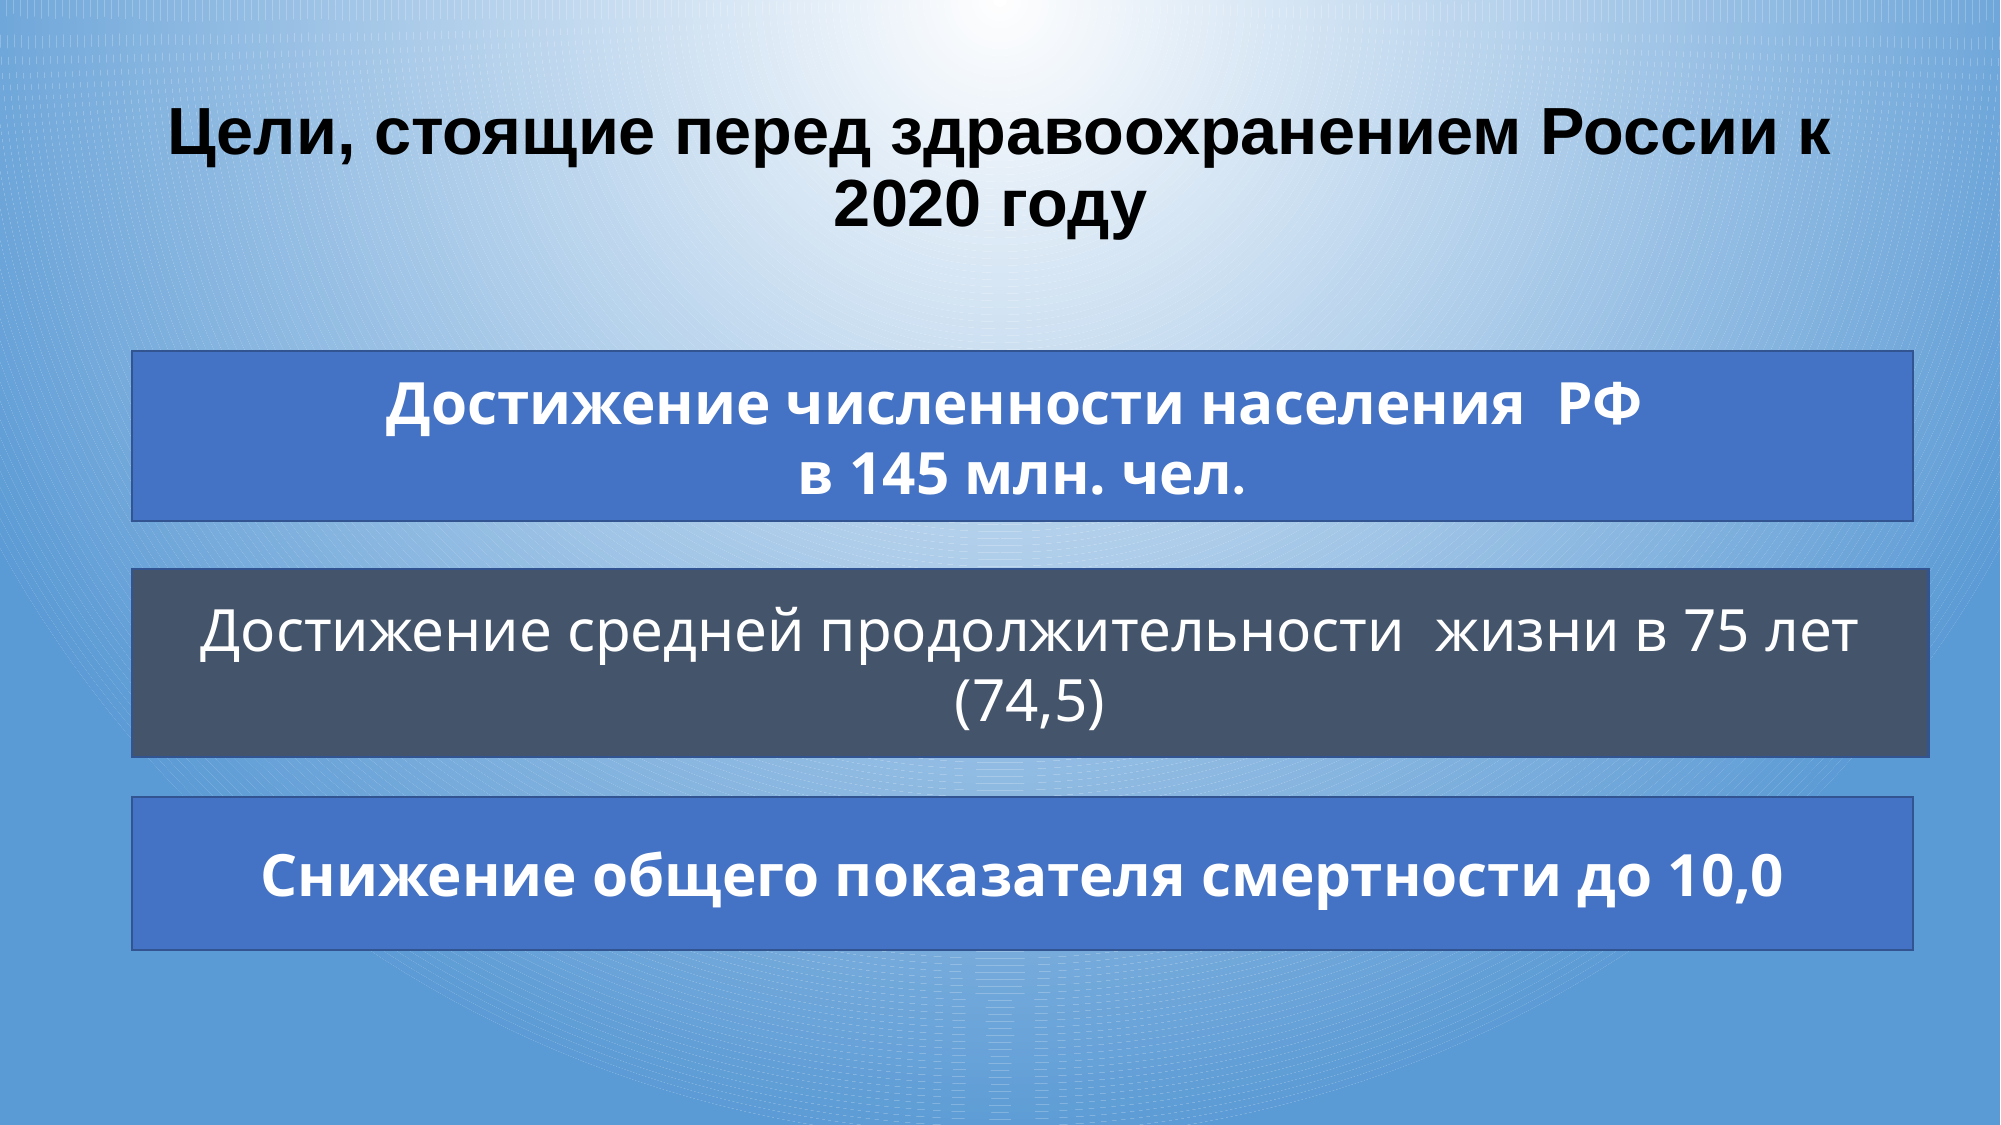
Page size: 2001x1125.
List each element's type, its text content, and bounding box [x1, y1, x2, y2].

text_box Достижение численности населения РФ в 145 млн. чел. [131, 350, 1914, 522]
title Цели, стоящие перед здравоохранением России к 2020 году [137, 59, 1863, 278]
text_box Достижение средней продолжительности жизни в 75 лет (74,5) [131, 568, 1930, 758]
text_box Снижение общего показателя смертности до 10,0 [131, 796, 1914, 951]
